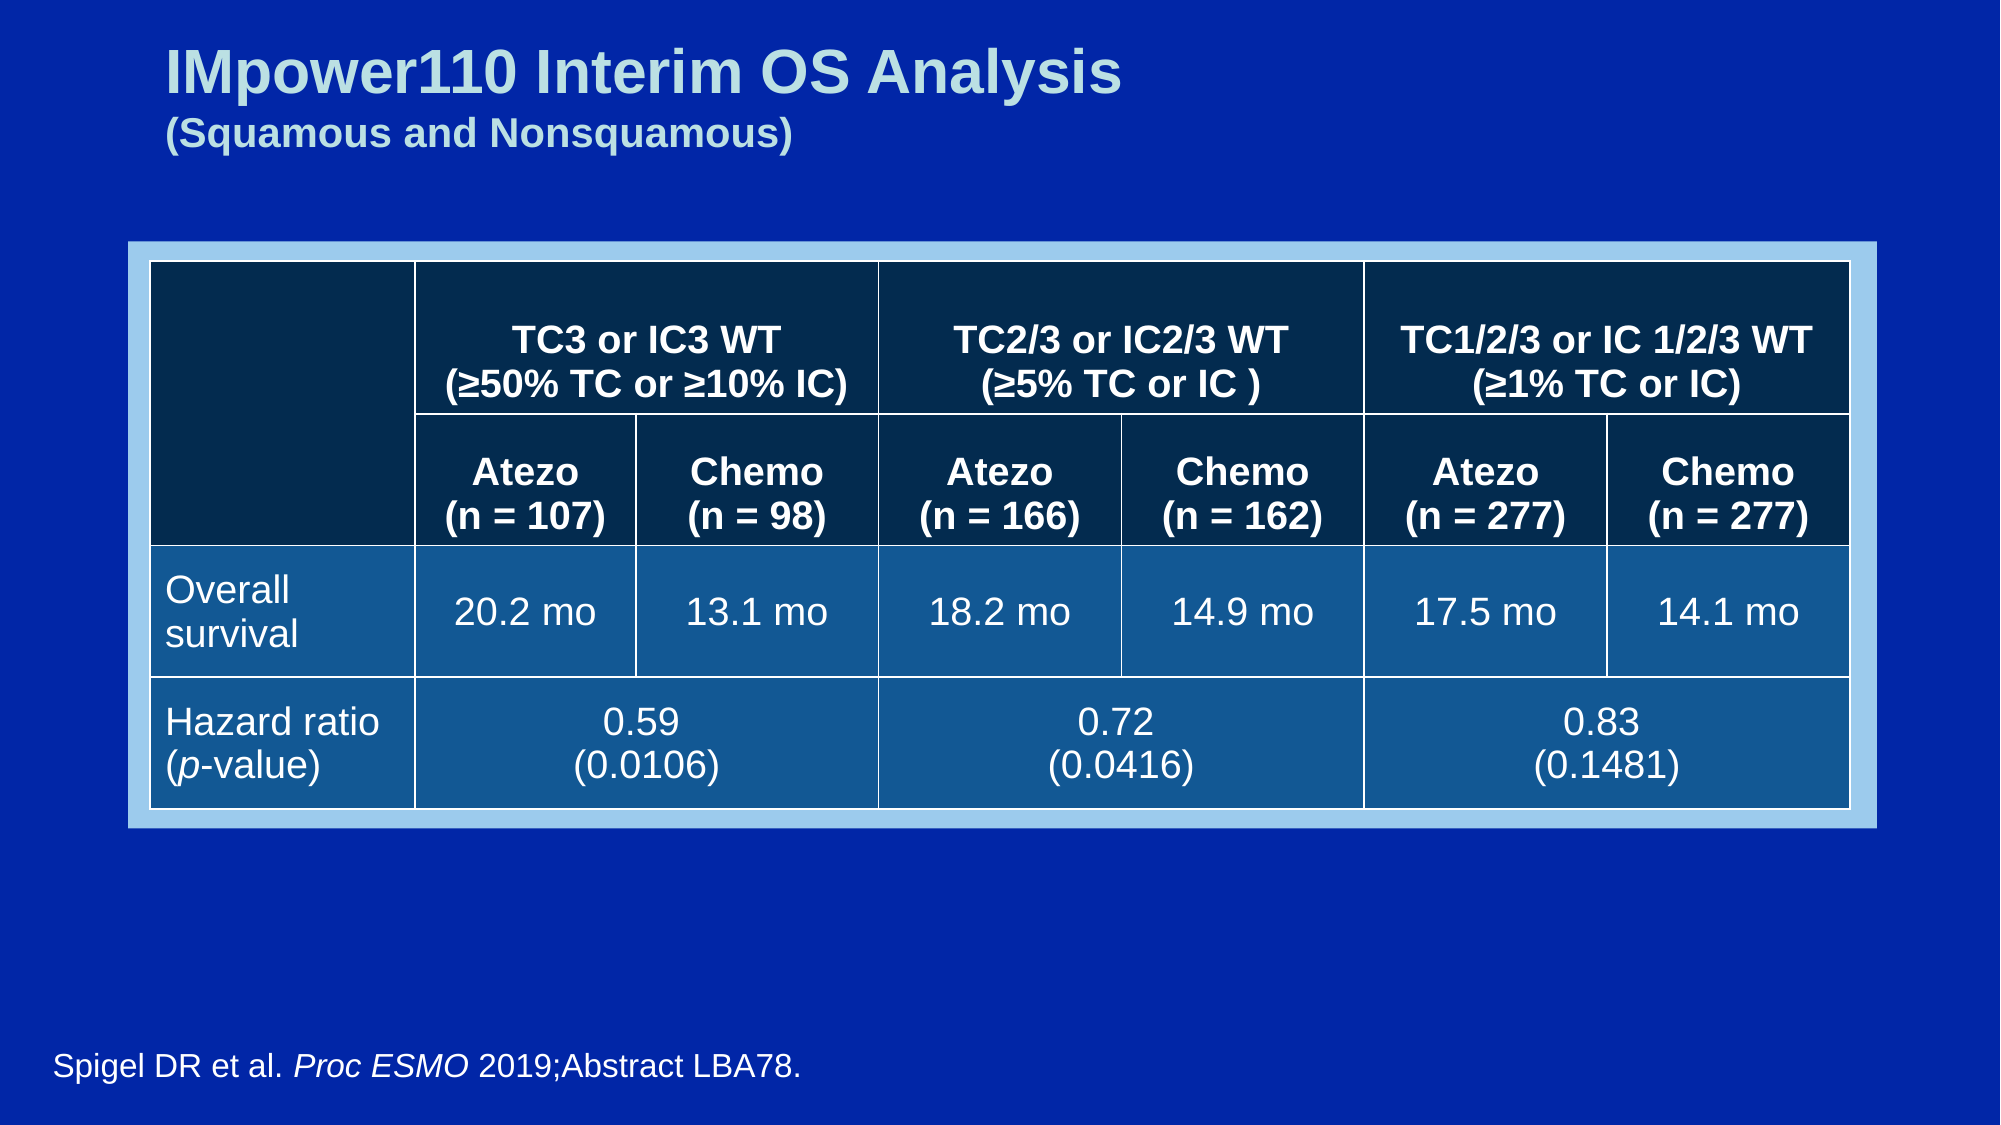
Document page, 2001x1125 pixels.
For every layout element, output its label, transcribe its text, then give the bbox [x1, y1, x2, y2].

table_cell Hazard ratio (p-value) [151, 678, 414, 808]
text_box Spigel DR et al. Proc ESMO 2019;Abstract LBA78. [37, 1037, 827, 1092]
table_cell 0.72 (0.0416) [879, 678, 1363, 808]
table_cell 20.2 mo [416, 546, 635, 676]
table_cell Atezo (n = 277) [1365, 415, 1606, 545]
table_header TC1/2/3 or IC 1/2/3 WT (≥1% TC or IC) [1365, 262, 1849, 413]
table_cell 17.5 mo [1365, 546, 1606, 676]
table_cell Atezo (n = 166) [879, 415, 1121, 545]
table_cell 0.59 (0.0106) [416, 678, 878, 808]
text_box [128, 241, 1877, 829]
table_header TC3 or IC3 WT (≥50% TC or ≥10% IC) [416, 262, 878, 413]
table_cell 0.83 (0.1481) [1365, 678, 1849, 808]
table_cell Overall survival [151, 546, 414, 676]
table_cell Chemo (n = 162) [1122, 415, 1363, 545]
table_cell Chemo (n = 98) [637, 415, 878, 545]
table_cell 13.1 mo [637, 546, 878, 676]
table_cell Chemo (n = 277) [1608, 415, 1849, 545]
table_cell 18.2 mo [879, 546, 1121, 676]
table_header TC2/3 or IC2/3 WT (≥5% TC or IC ) [879, 262, 1363, 413]
table_cell 14.1 mo [1608, 546, 1849, 676]
picture [0, 0, 2000, 1125]
table_cell Atezo (n = 107) [416, 415, 635, 545]
table_header [151, 262, 414, 545]
table_cell 14.9 mo [1122, 546, 1363, 676]
title IMpower110 Interim OS Analysis (Squamous and Nonsquamous) [150, 0, 1850, 188]
